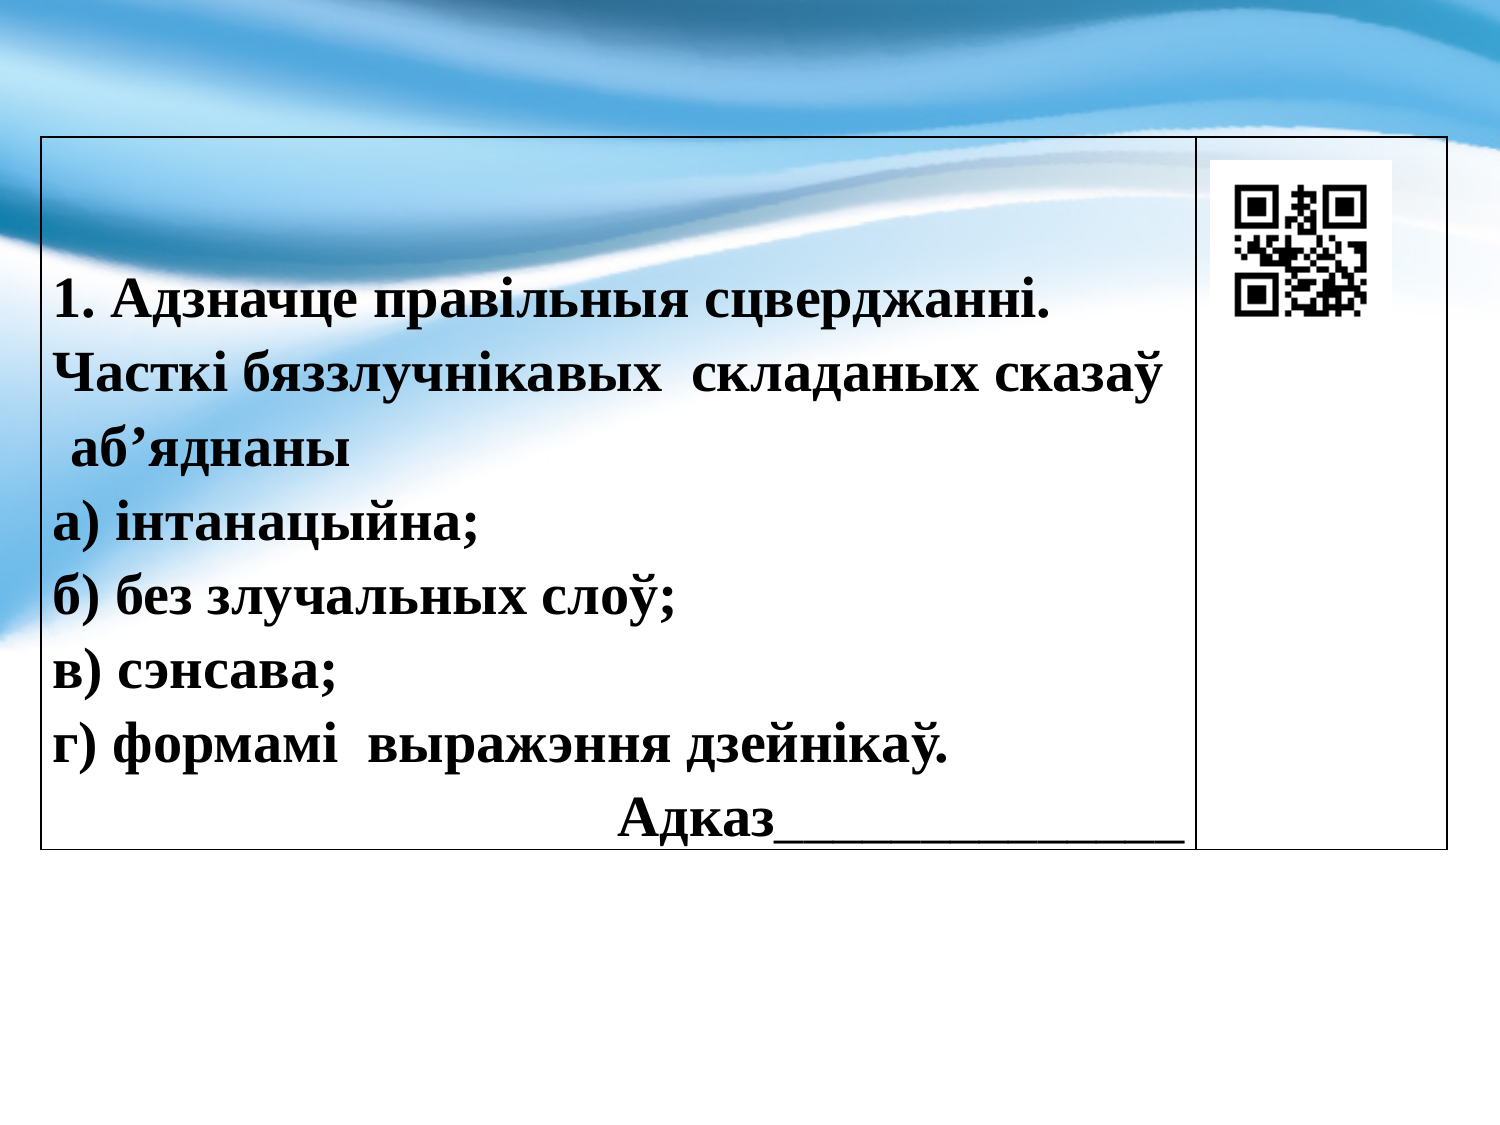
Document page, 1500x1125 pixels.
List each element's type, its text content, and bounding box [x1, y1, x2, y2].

table_header 1. Адзначце правільныя сцверджанні. Часткі бяззлучнікавых складаных сказаў аб’яднаны а) інтанацыйна; б) без злучальных слоў; в) сэнсава; г) формамі выражэння дзейнікаў. Адказ______________ [42, 138, 1195, 849]
picture [0, 0, 1500, 1125]
table_header [1197, 138, 1446, 849]
